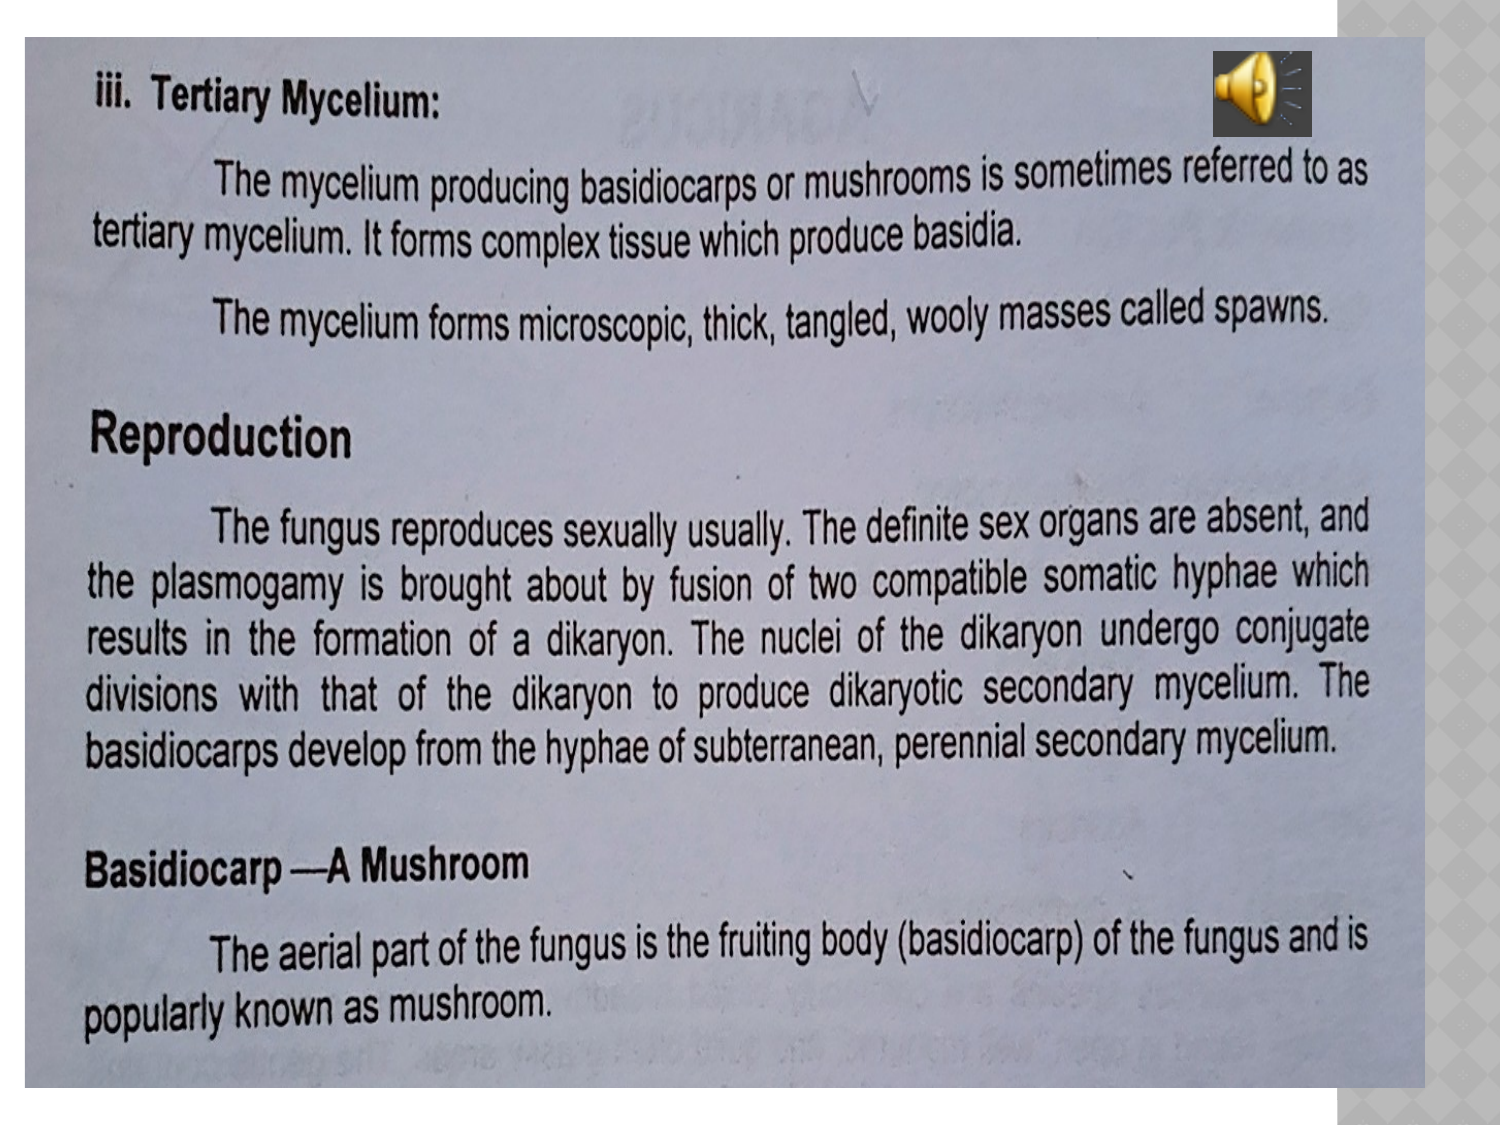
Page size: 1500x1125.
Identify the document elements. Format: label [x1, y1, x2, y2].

picture [1212, 49, 1313, 138]
list [24, 36, 1426, 1088]
